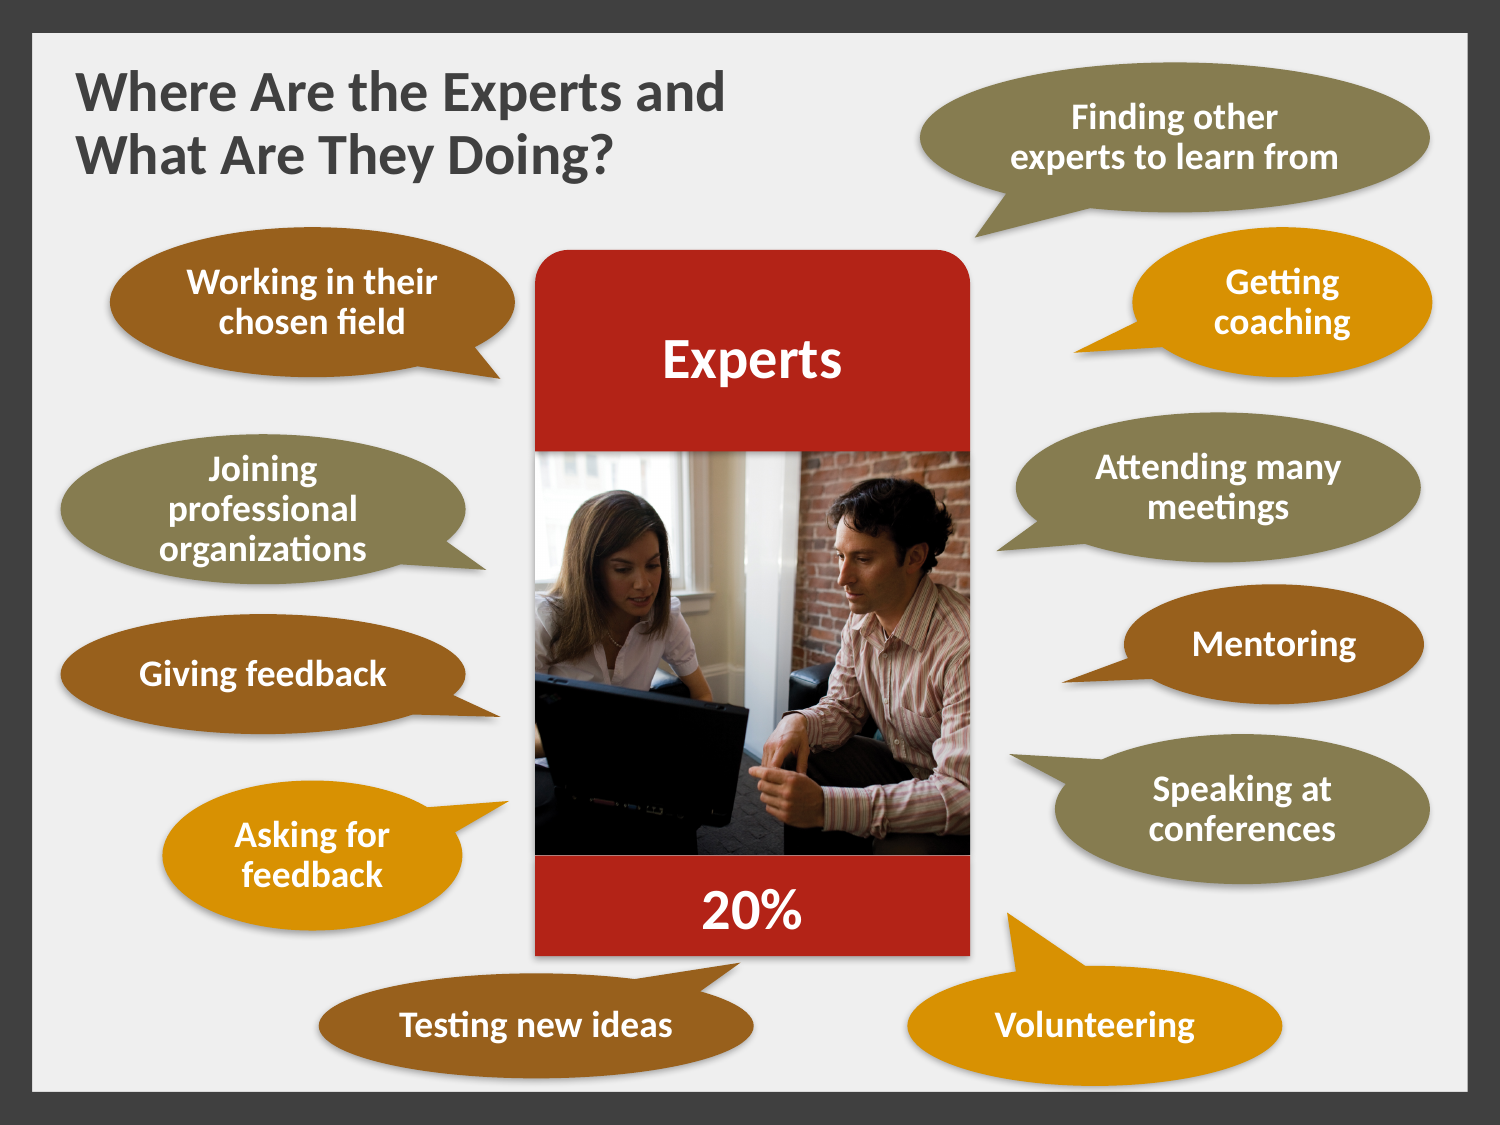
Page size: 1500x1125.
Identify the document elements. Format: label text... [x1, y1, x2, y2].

text_box Testing new ideas [318, 962, 754, 1079]
text_box Working in their chosen field [109, 227, 515, 379]
text_box Attending many meetings [996, 412, 1421, 563]
text_box Speaking at conferences [1009, 734, 1430, 885]
text_box 20% [535, 855, 971, 957]
text_box Experts [535, 249, 971, 452]
text_box Mentoring [1061, 584, 1424, 705]
text_box Getting coaching [1073, 227, 1433, 378]
text_box Asking for feedback [162, 780, 510, 931]
text_box Finding other experts to learn from [919, 62, 1430, 238]
title Where Are the Experts and What Are They Doing? [75, 50, 1425, 188]
text_box Volunteering [907, 912, 1283, 1086]
text_box Joining professional organizations [60, 434, 487, 585]
text_box [535, 459, 971, 855]
text_box Giving feedback [60, 614, 501, 735]
